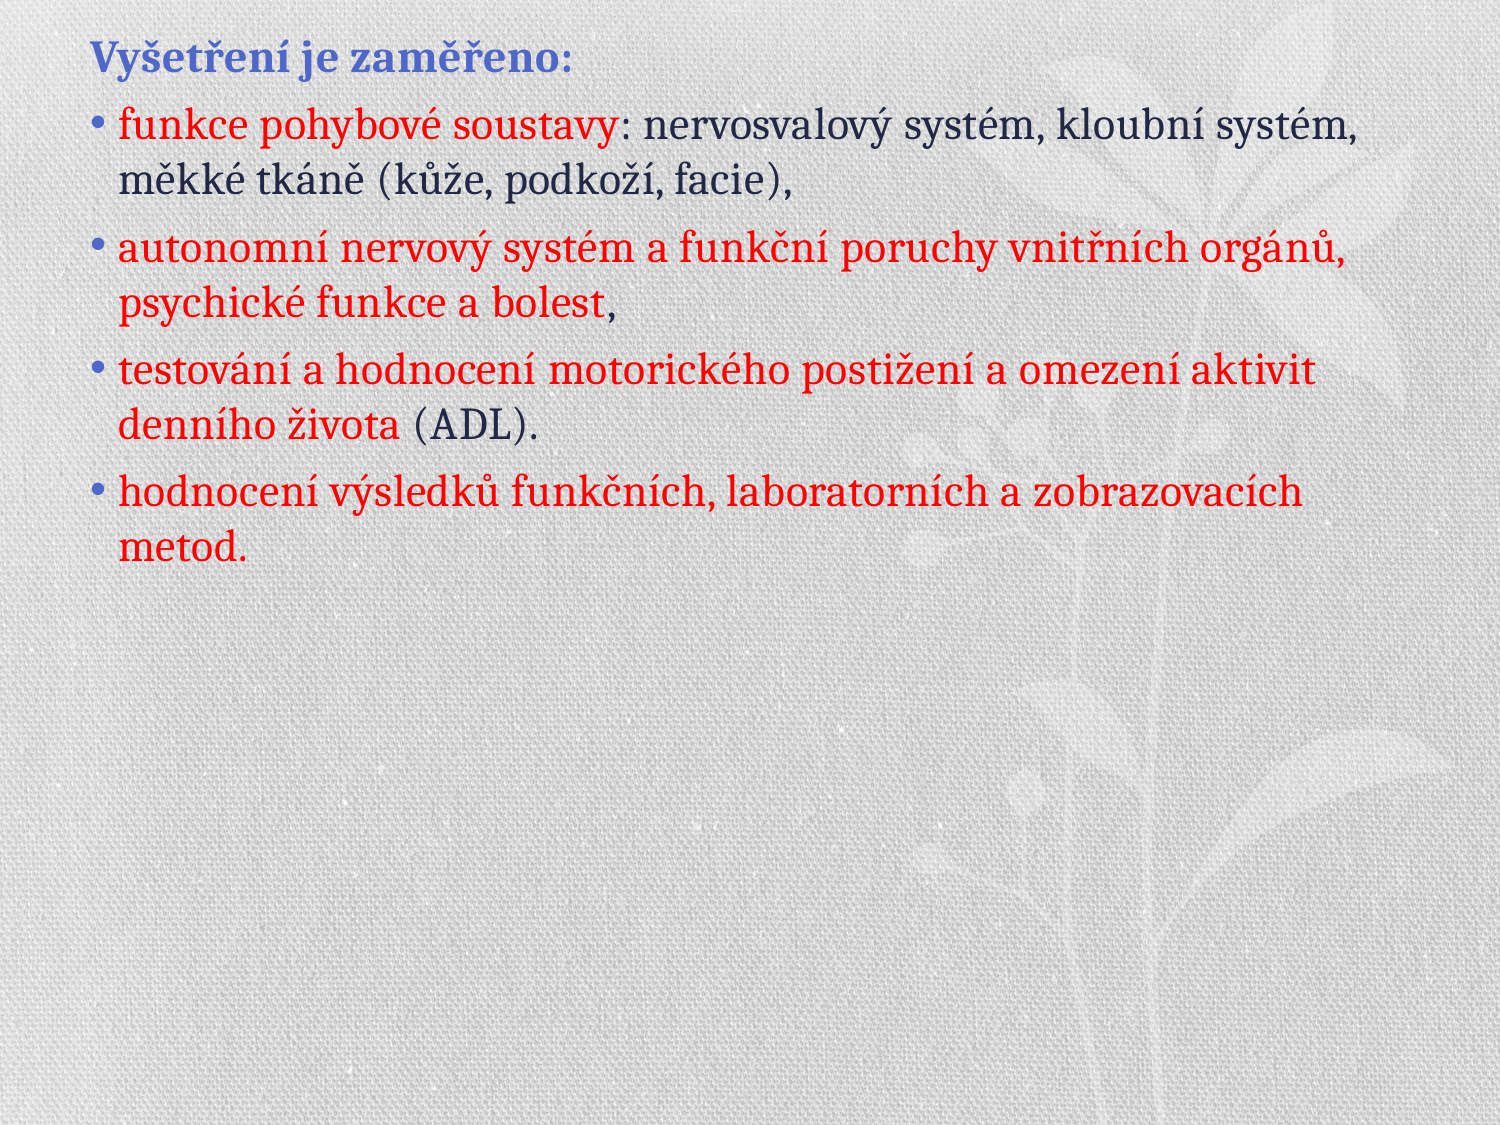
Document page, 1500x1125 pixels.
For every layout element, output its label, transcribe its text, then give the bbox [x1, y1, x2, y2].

list Vyšetření je zaměřeno: funkce pohybové soustavy: nervosvalový systém, kloubní systém, měkké tkáně (kůže, podkoží, facie), autonomní nervový systém a funkční poruchy vnitřních orgánů, psychické funkce a bolest, testování a hodnocení motorického postižení a omezení aktivit denního života (ADL). hodnocení výsledků funkčních, laboratorních a zobrazovacích metod. [75, 19, 1425, 1106]
